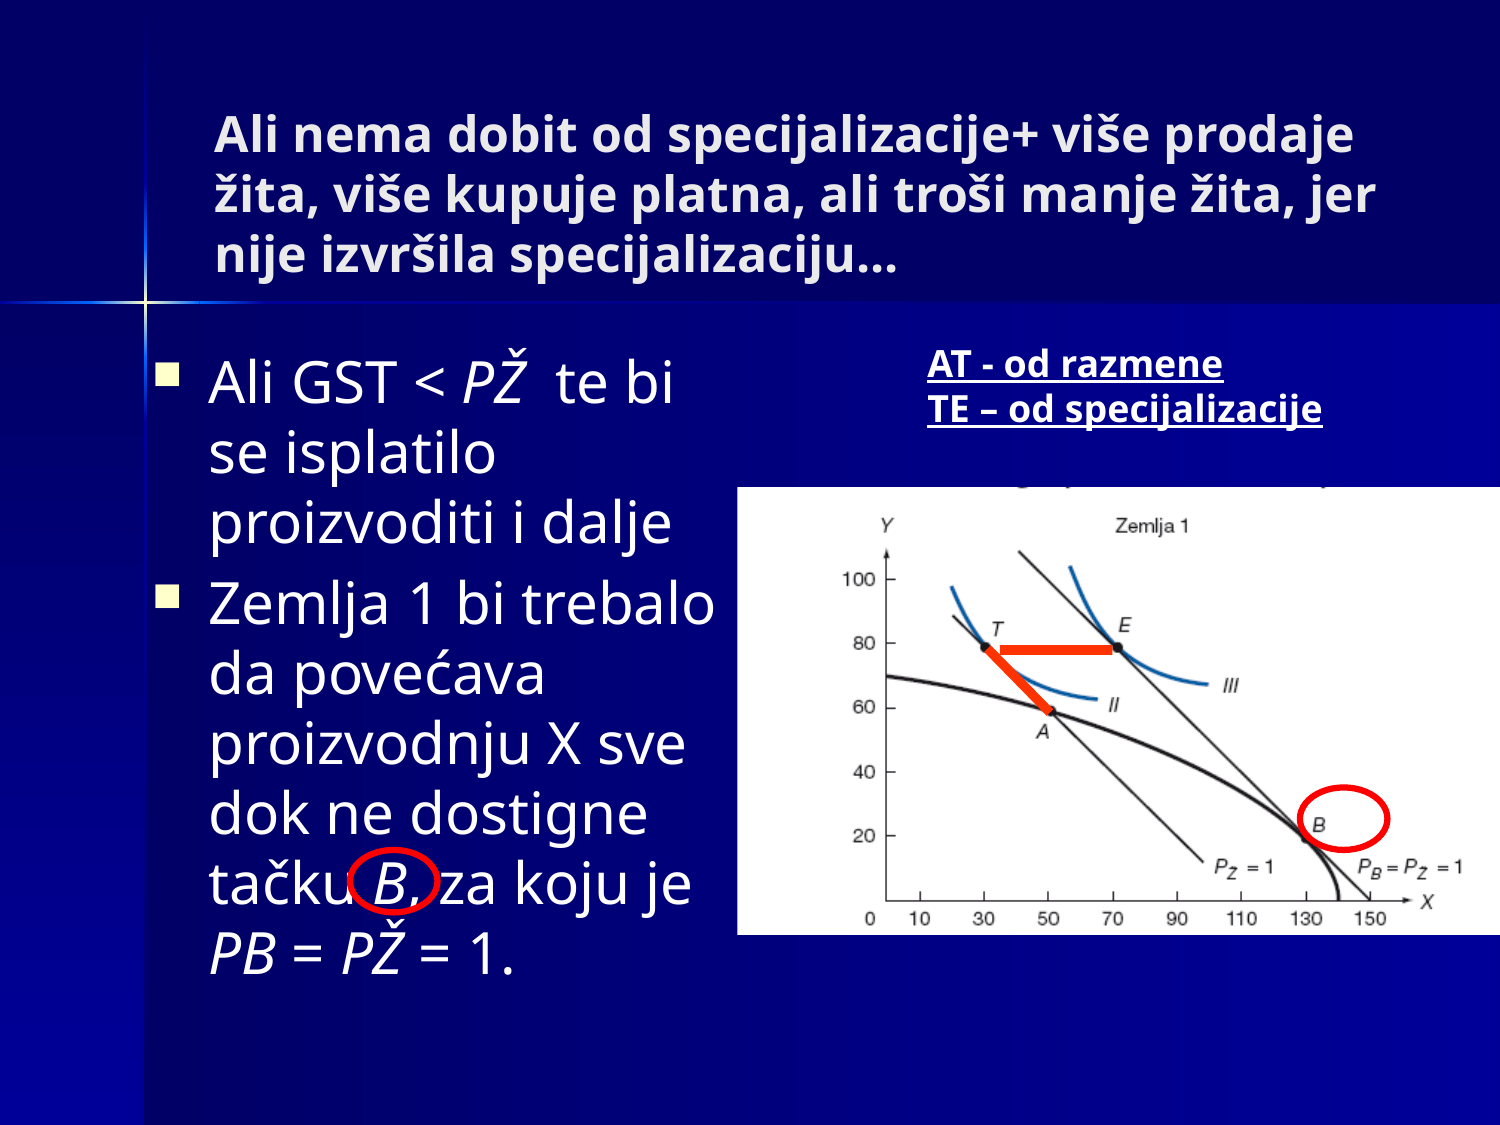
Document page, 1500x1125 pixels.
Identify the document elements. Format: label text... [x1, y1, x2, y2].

text_box [349, 849, 438, 913]
text_box Ali nema dobit od specijalizacije+ više prodaje žita, više kupuje platna, ali troši manje žita, jer nije izvršila specijalizaciju... [200, 74, 1438, 310]
text_box AT - od razmene TE – od specijalizacije [912, 332, 1413, 437]
text_box Ali GST < PŽ te bi se isplatilo proizvoditi i dalje Zemlja 1 bi trebalo da povećava proizvodnju X sve dok ne dostigne tačku B, za koju je PB = PŽ = 1. [137, 337, 744, 1013]
picture [737, 487, 1500, 935]
